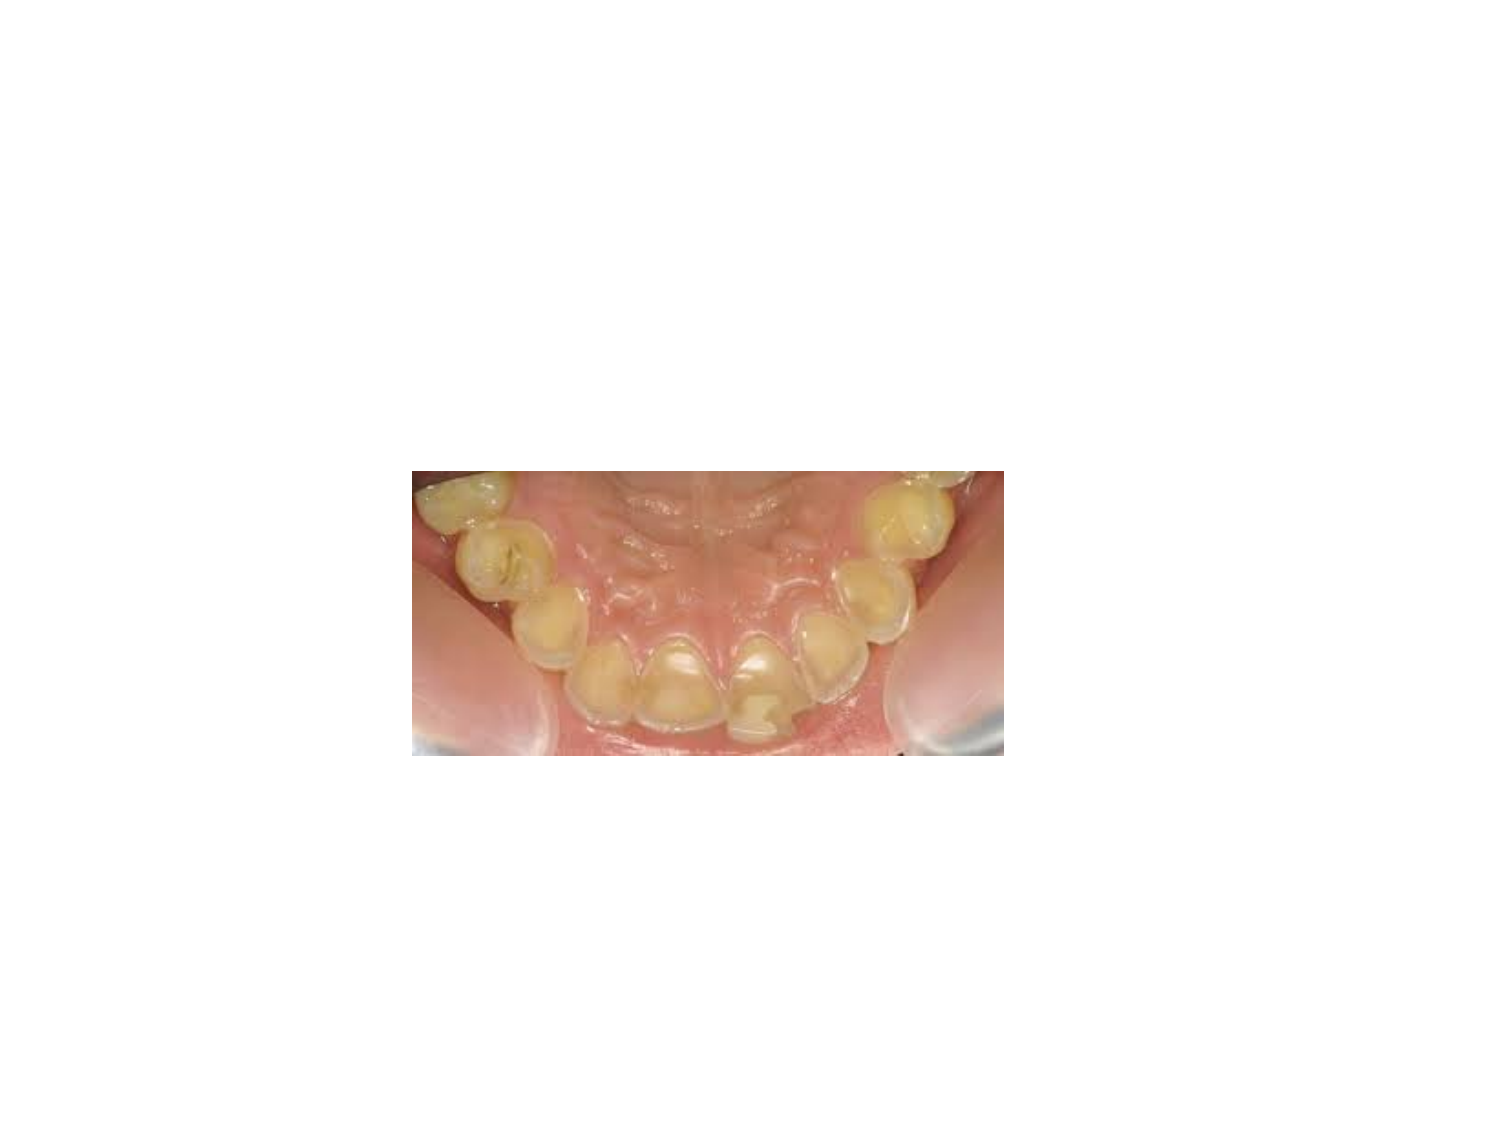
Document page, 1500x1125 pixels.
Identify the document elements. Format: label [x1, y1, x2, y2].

list [412, 470, 1004, 756]
